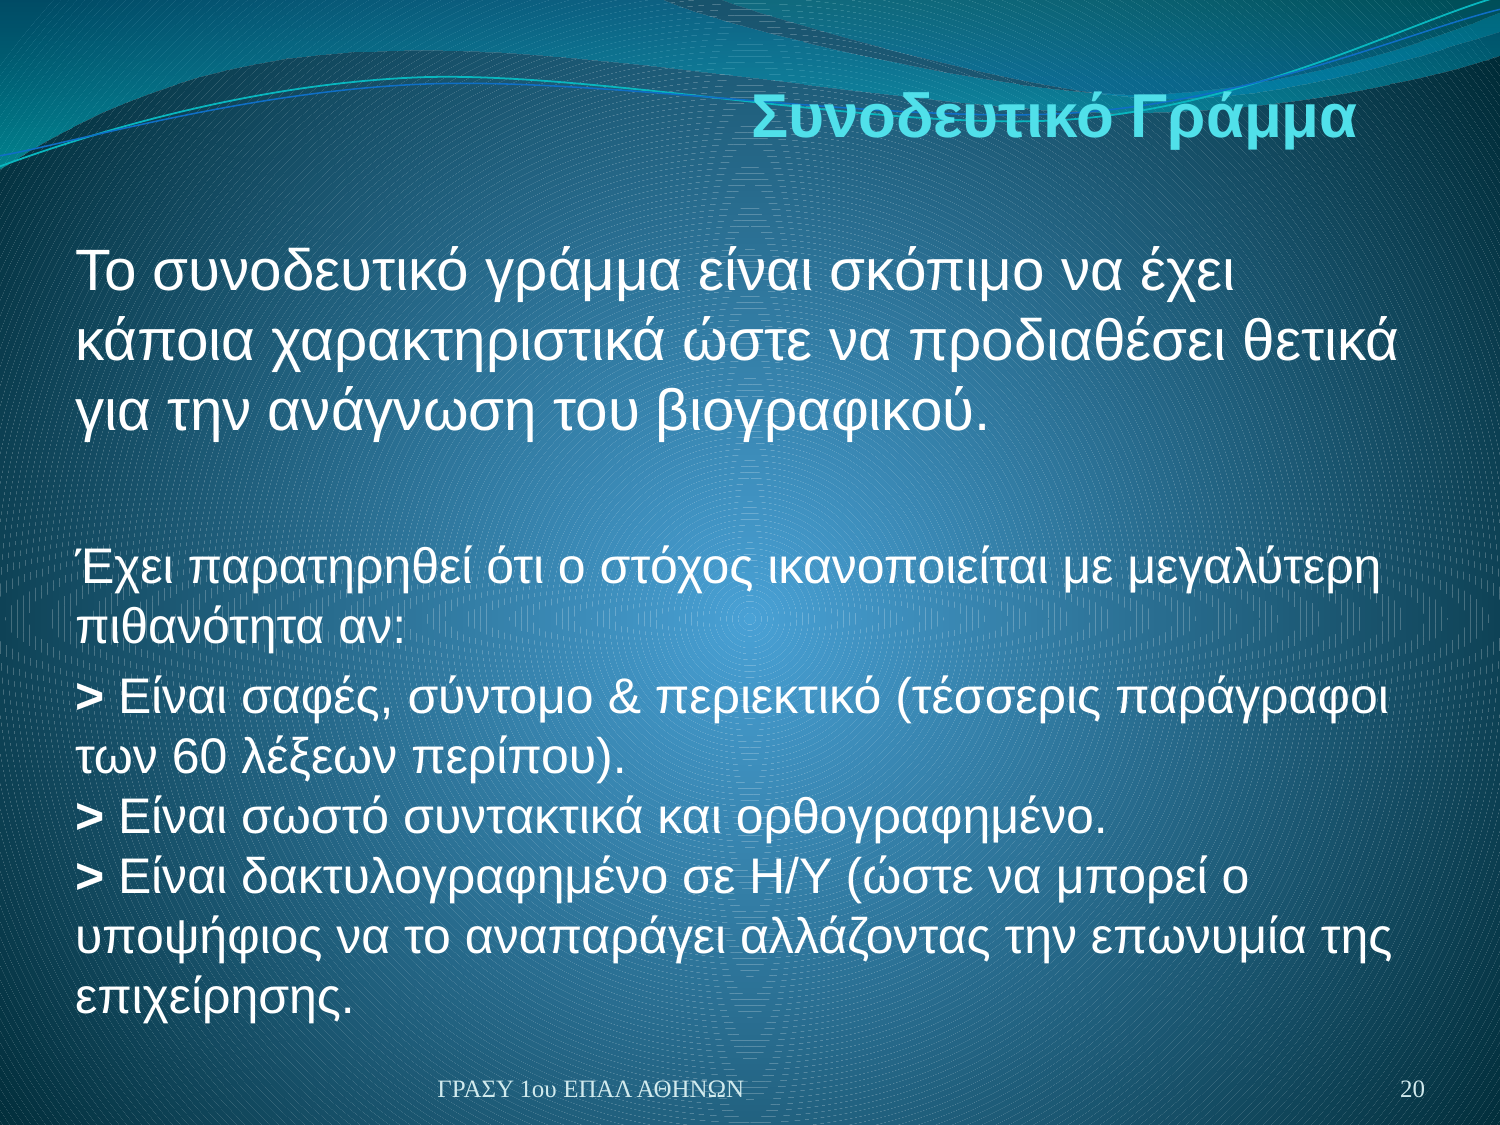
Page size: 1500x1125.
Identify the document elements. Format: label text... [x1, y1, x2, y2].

slide_number 20 [1299, 1042, 1425, 1103]
subtitle Το συνοδευτικό γράμμα είναι σκόπιμο να έχει κάποια χαρακτηριστικά ώστε να προδιαθέσει θετικά για την ανάγνωση του βιογραφικού. Έχει παρατηρηθεί ότι ο στόχος ικανοποιείται με μεγαλύτερη πιθανότητα αν: > Είναι σαφές, σύντομο & περιεκτικό (τέσσερις παράγραφοι των 60 λέξεων περίπου). > Είναι σωστό συντακτικά και ορθογραφημένο. > Είναι δακτυλογραφημένο σε Η/Υ (ώστε να μπορεί ο υποψήφιος να το αναπαράγει αλλάζοντας την επωνυμία της επιχείρησης. [75, 224, 1413, 1075]
footer ΓΡΑΣΥ 1ου ΕΠΑΛ ΑΘΗΝΩΝ [437, 1042, 988, 1103]
title Συνοδευτικό Γράμμα [99, 75, 1375, 150]
